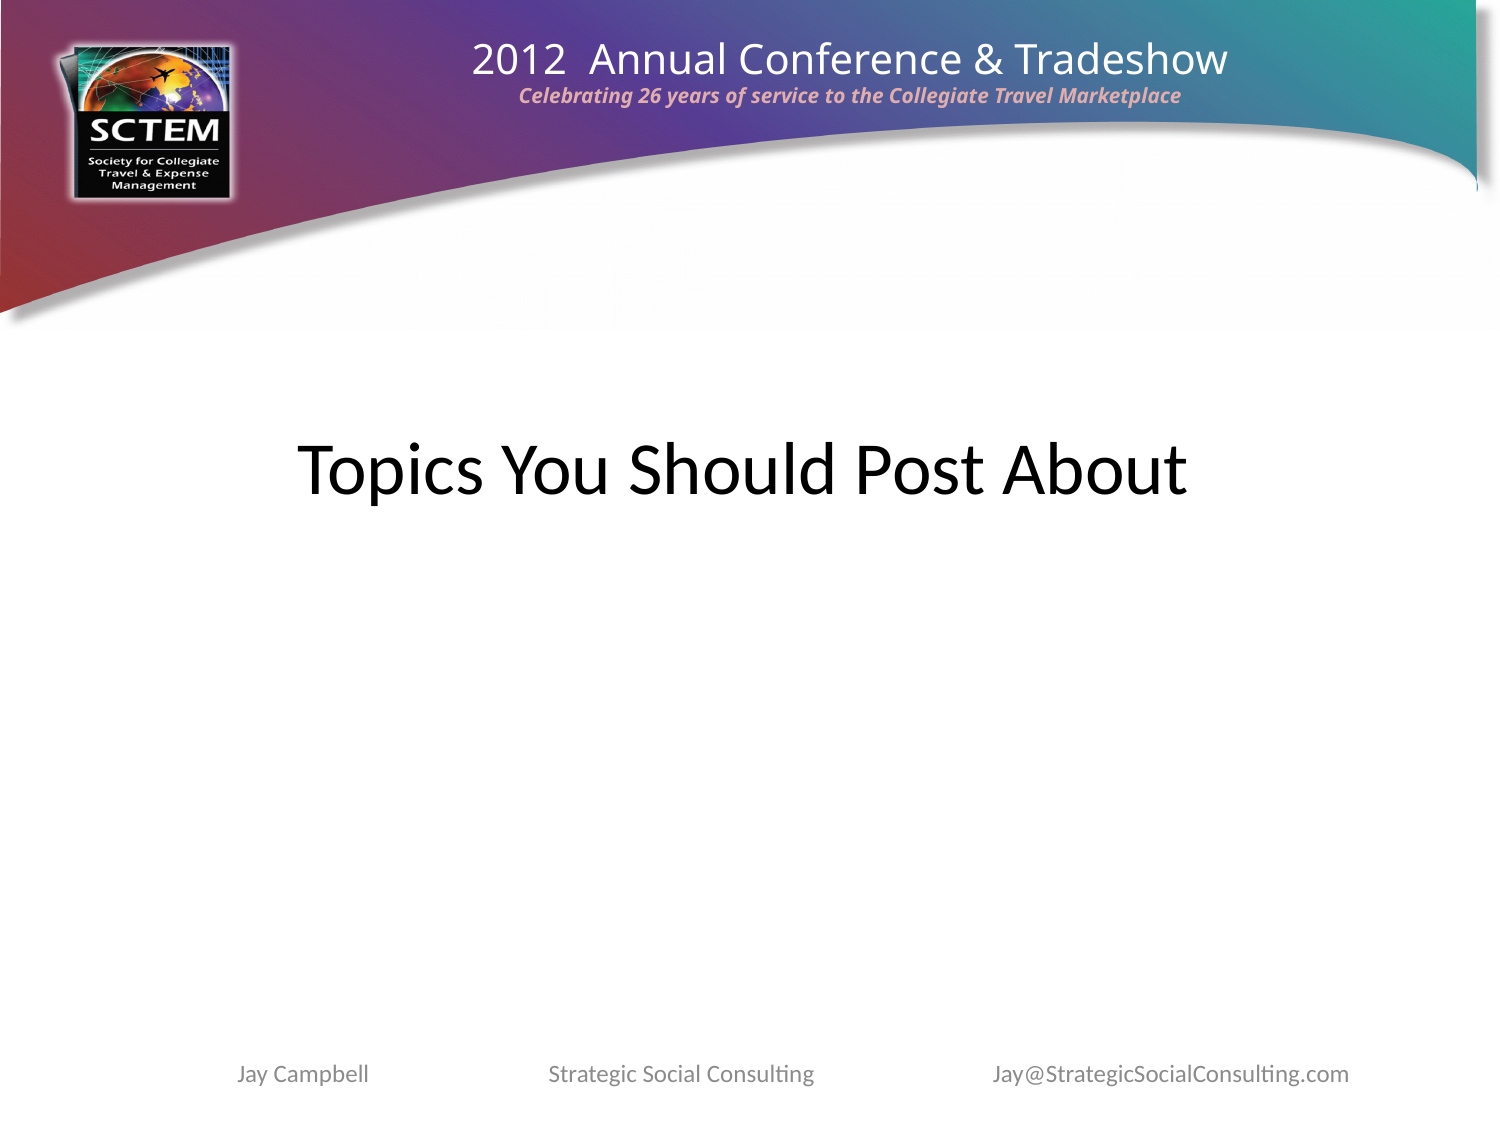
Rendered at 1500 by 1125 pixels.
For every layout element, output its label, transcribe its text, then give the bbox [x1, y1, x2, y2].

text_box Topics You Should Post About [249, 412, 1238, 518]
footer Jay Campbell Strategic Social Consulting Jay@StrategicSocialConsulting.com [162, 1042, 1425, 1103]
picture [0, 0, 1500, 330]
